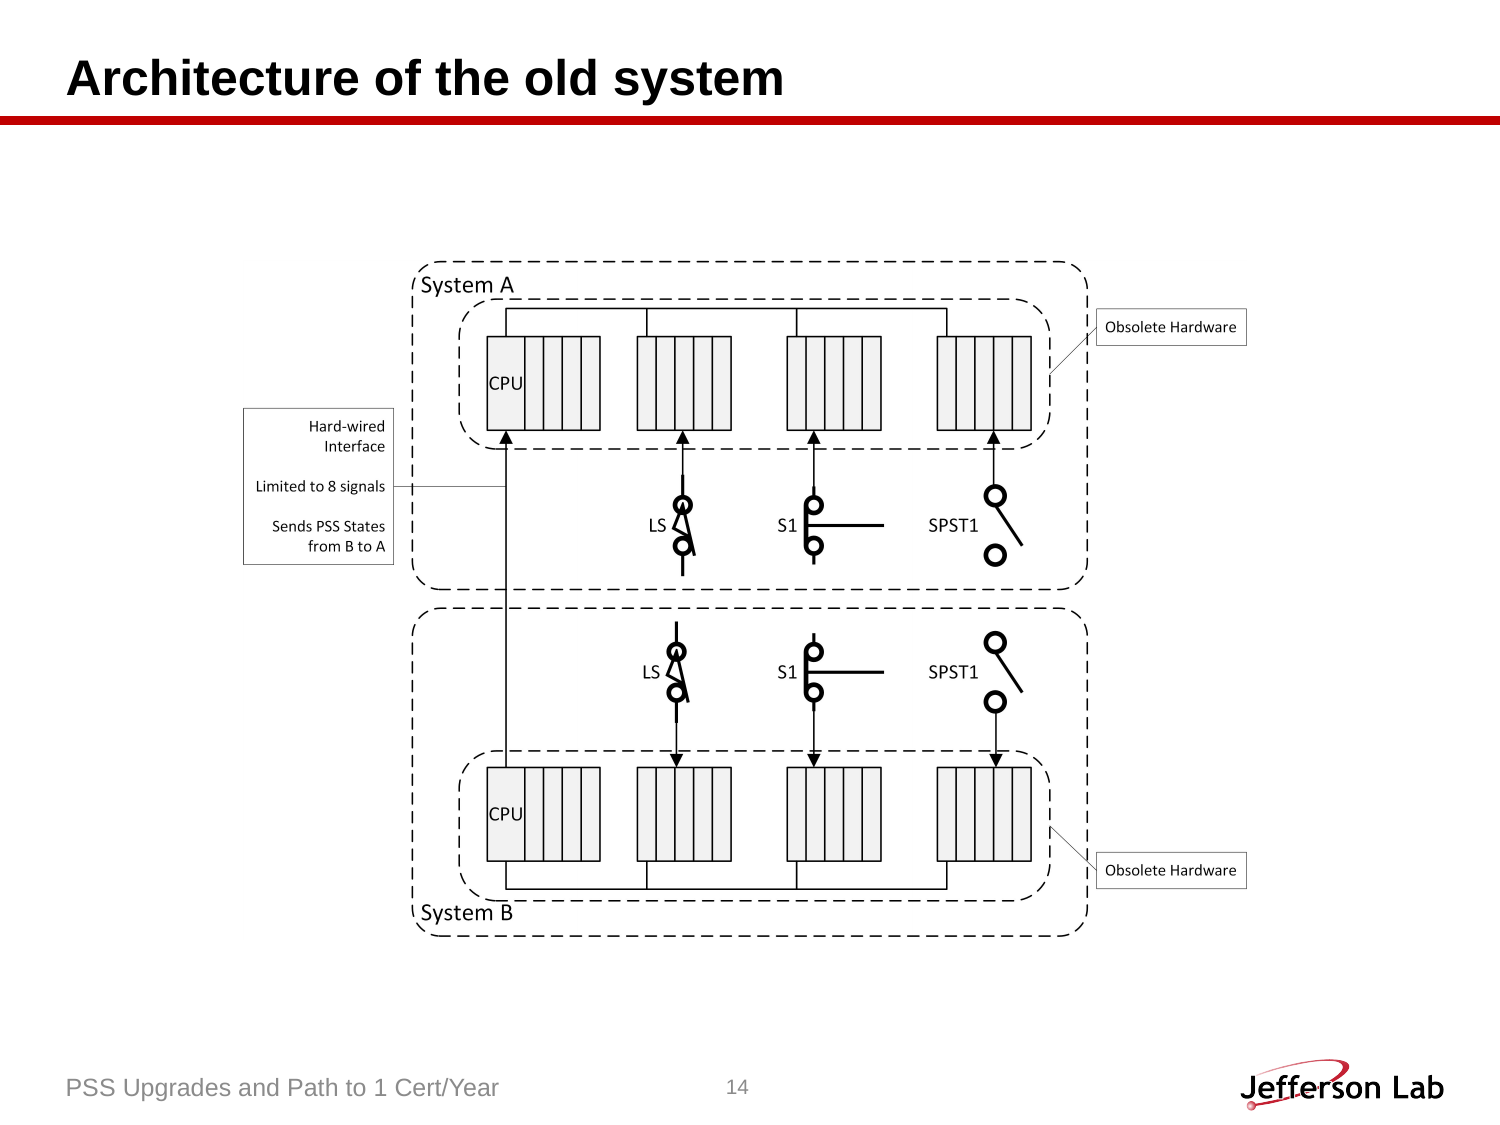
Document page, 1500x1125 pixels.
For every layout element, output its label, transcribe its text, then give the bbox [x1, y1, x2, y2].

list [243, 260, 1247, 940]
slide_number 14 [693, 1060, 782, 1111]
picture [1238, 1051, 1457, 1122]
footer PSS Upgrades and Path to 1 Cert/Year [50, 1060, 694, 1112]
title Architecture of the old system [50, 39, 1440, 120]
